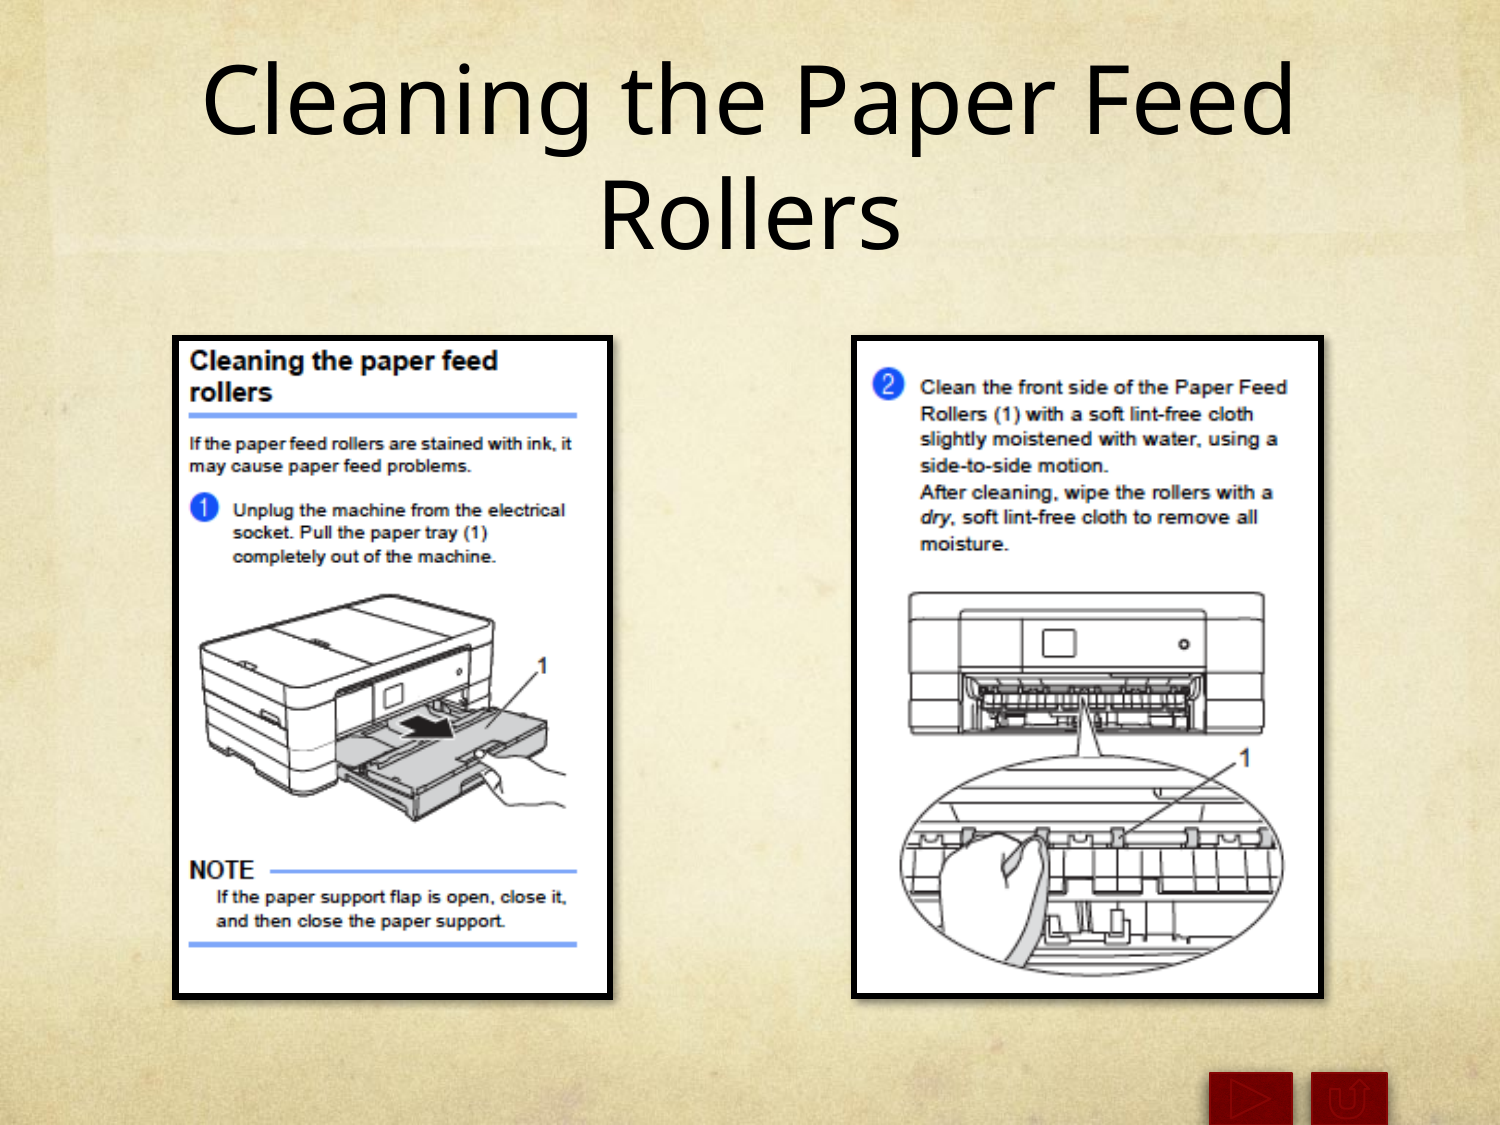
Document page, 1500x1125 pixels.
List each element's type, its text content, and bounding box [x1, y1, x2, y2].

title Cleaning the Paper Feed Rollers [150, 82, 1350, 225]
picture [0, 0, 1500, 1125]
text_box [1209, 1072, 1293, 1125]
text_box [1311, 1072, 1388, 1125]
